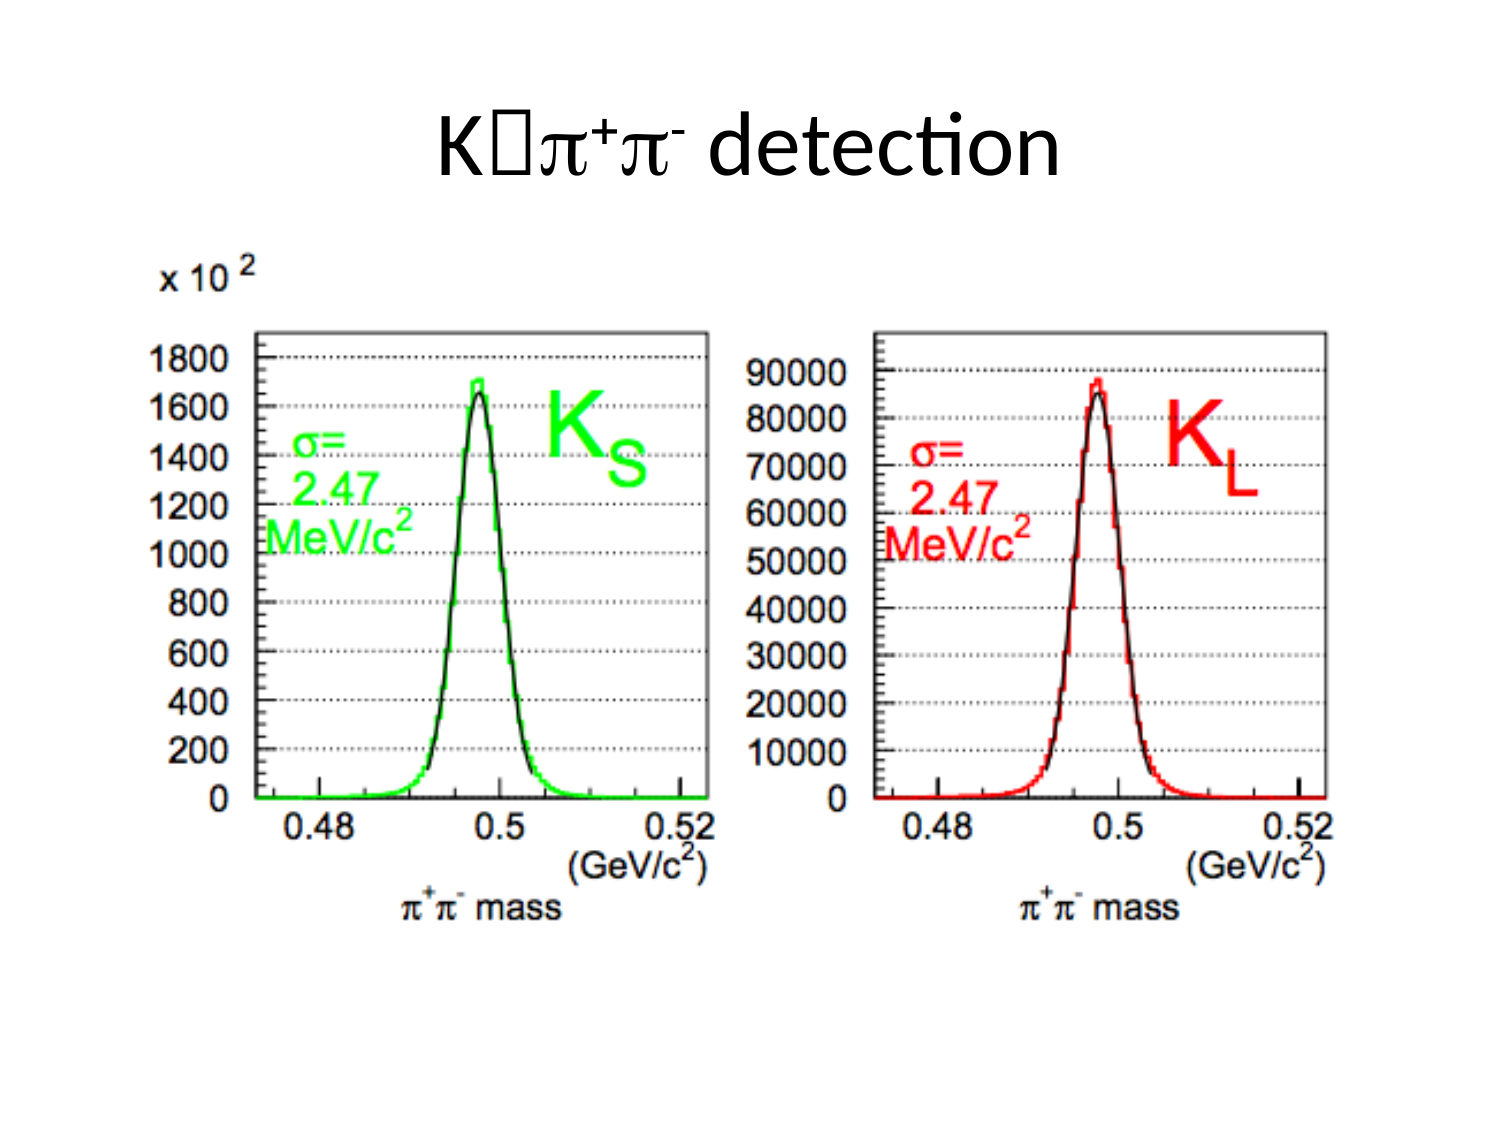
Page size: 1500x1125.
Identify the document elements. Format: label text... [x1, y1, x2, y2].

title Kp+p- detection [75, 45, 1425, 233]
picture [135, 232, 1387, 956]
